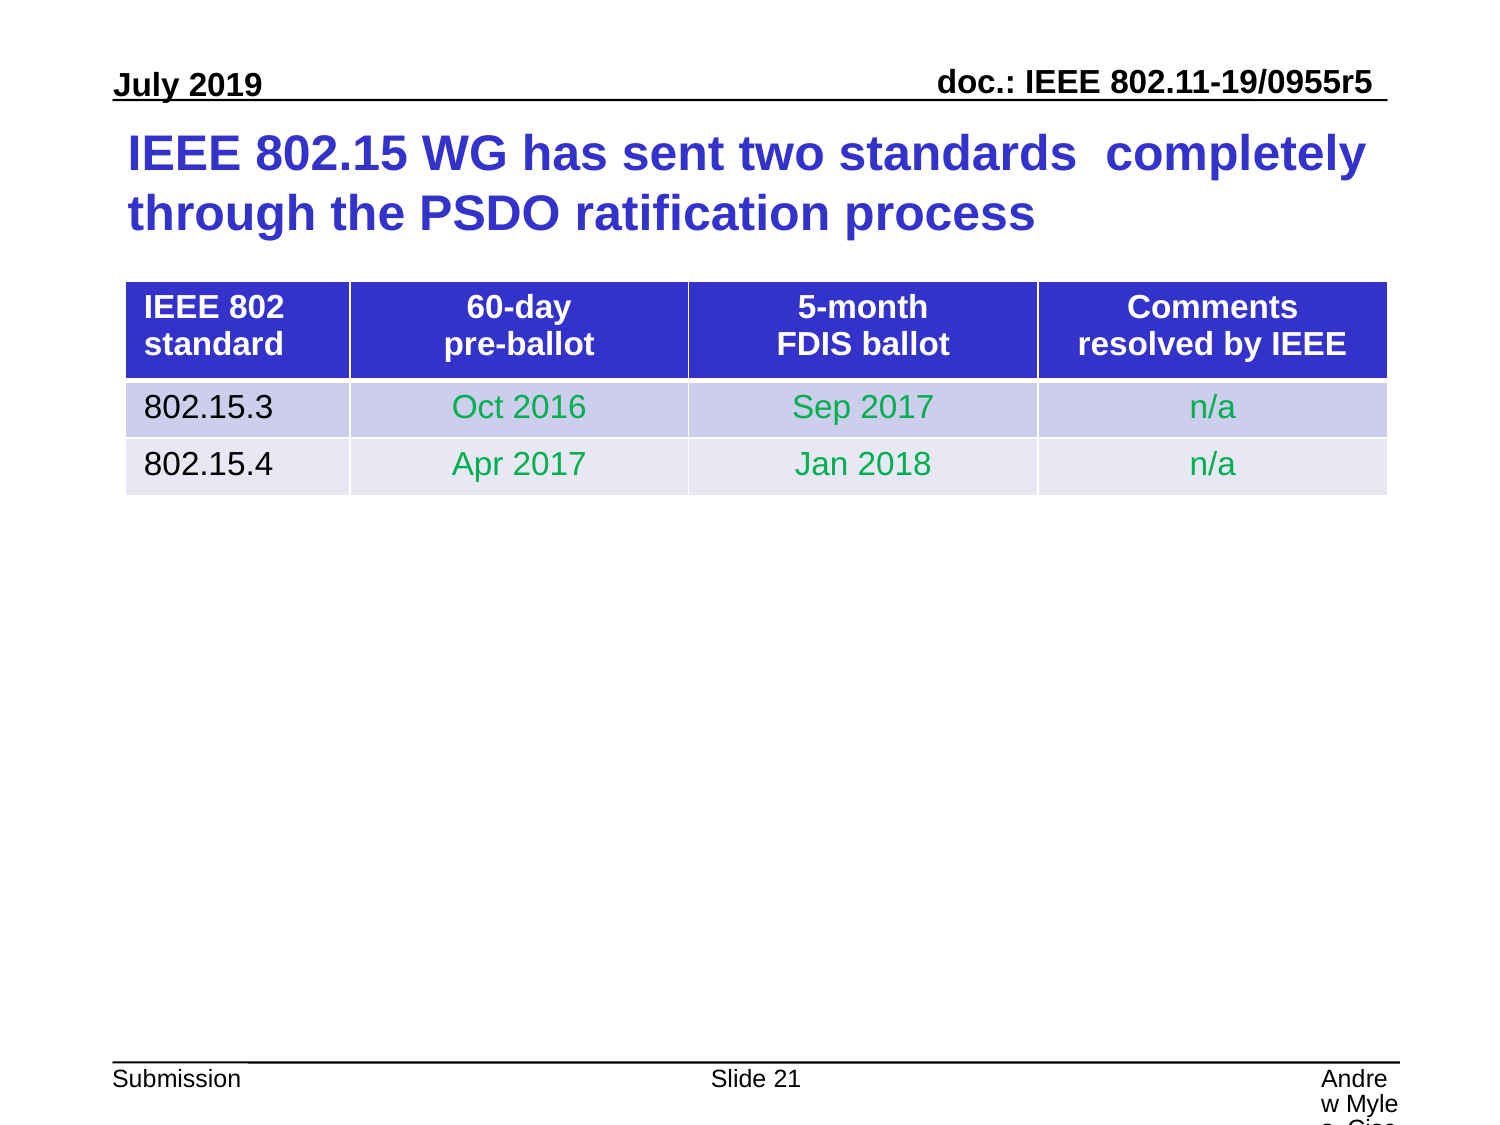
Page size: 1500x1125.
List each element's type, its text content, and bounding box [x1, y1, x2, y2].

footer Andrew Myles, Cisco [1320, 1061, 1402, 1093]
table_header 60-day pre-ballot [351, 282, 688, 378]
table_cell 802.15.4 [126, 439, 349, 495]
table_cell n/a [1039, 383, 1387, 437]
table_cell 802.15.3 [126, 383, 349, 437]
table_header 5-month FDIS ballot [689, 282, 1037, 378]
slide_number Slide 21 [709, 1061, 803, 1093]
table_header IEEE 802 standard [126, 282, 349, 378]
table_cell Sep 2017 [689, 383, 1037, 437]
table_header Comments resolved by IEEE [1039, 282, 1387, 378]
table_cell Apr 2017 [351, 439, 688, 495]
table_cell Jan 2018 [689, 439, 1037, 495]
title IEEE 802.15 WG has sent two standards completely through the PSDO ratification process [112, 112, 1388, 288]
table_cell Oct 2016 [351, 383, 688, 437]
table_cell n/a [1039, 439, 1387, 495]
